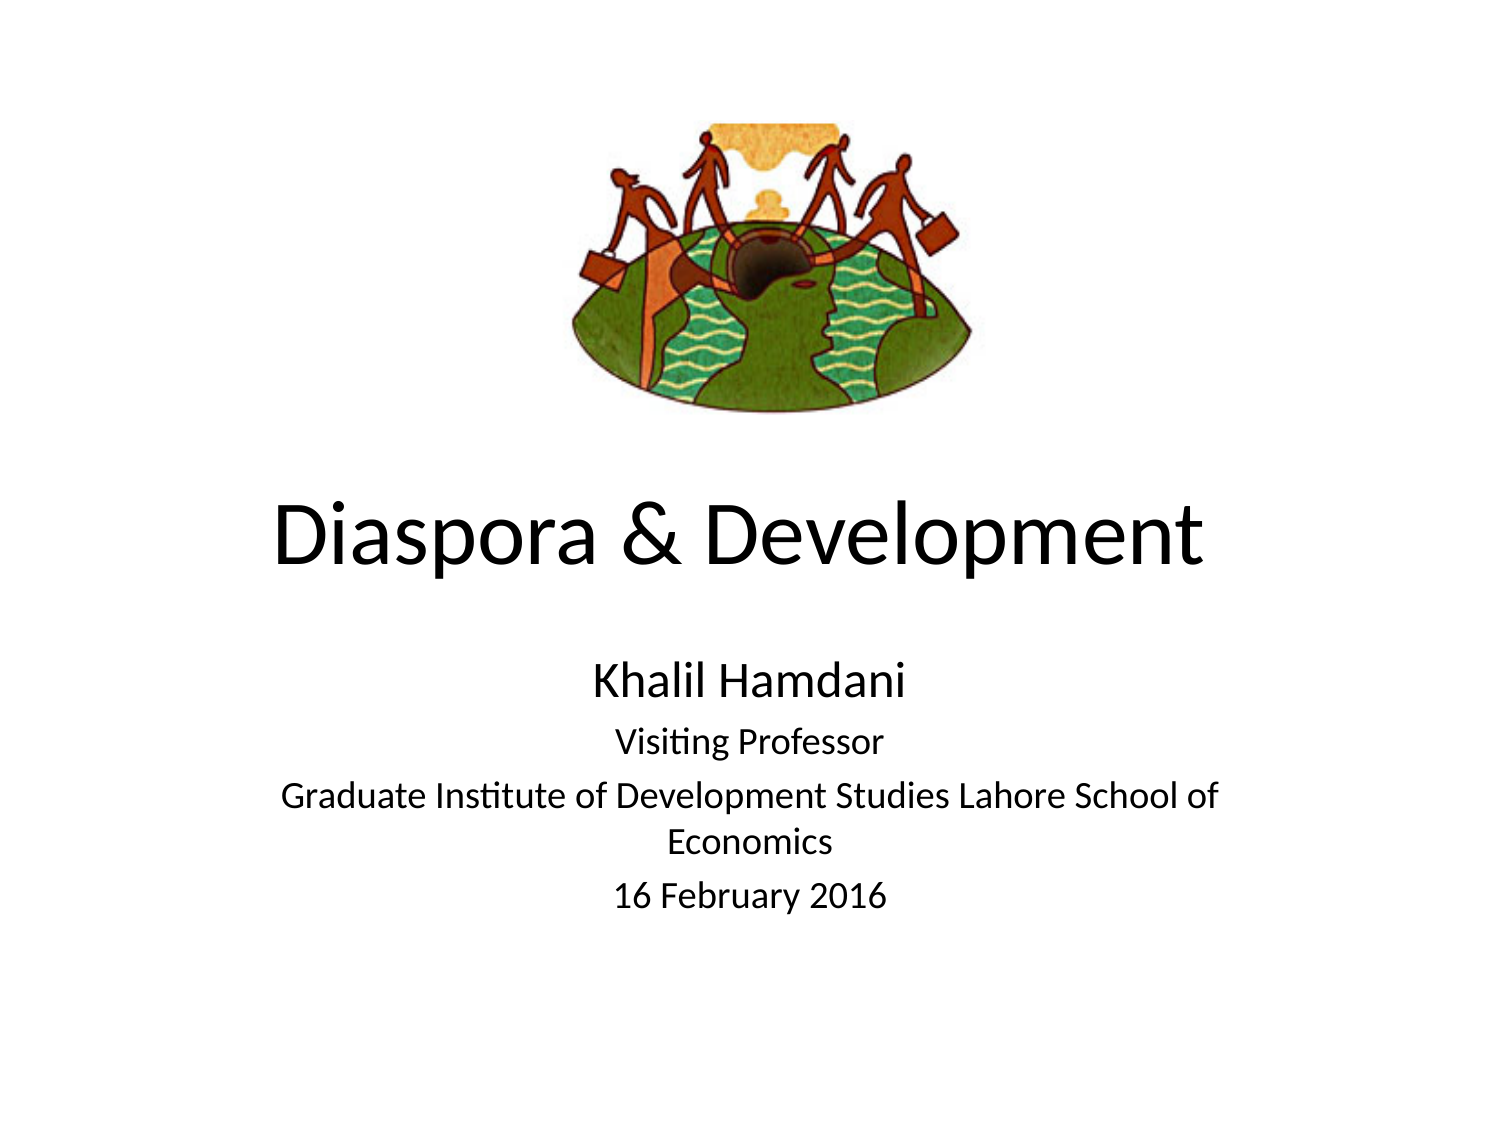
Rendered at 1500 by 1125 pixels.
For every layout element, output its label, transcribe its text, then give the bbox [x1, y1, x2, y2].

subtitle Khalil Hamdani Visiting Professor Graduate Institute of Development Studies Lahore School of Economics 16 February 2016 [225, 637, 1275, 925]
picture [548, 119, 996, 423]
title Diaspora & Development [112, 349, 1388, 591]
